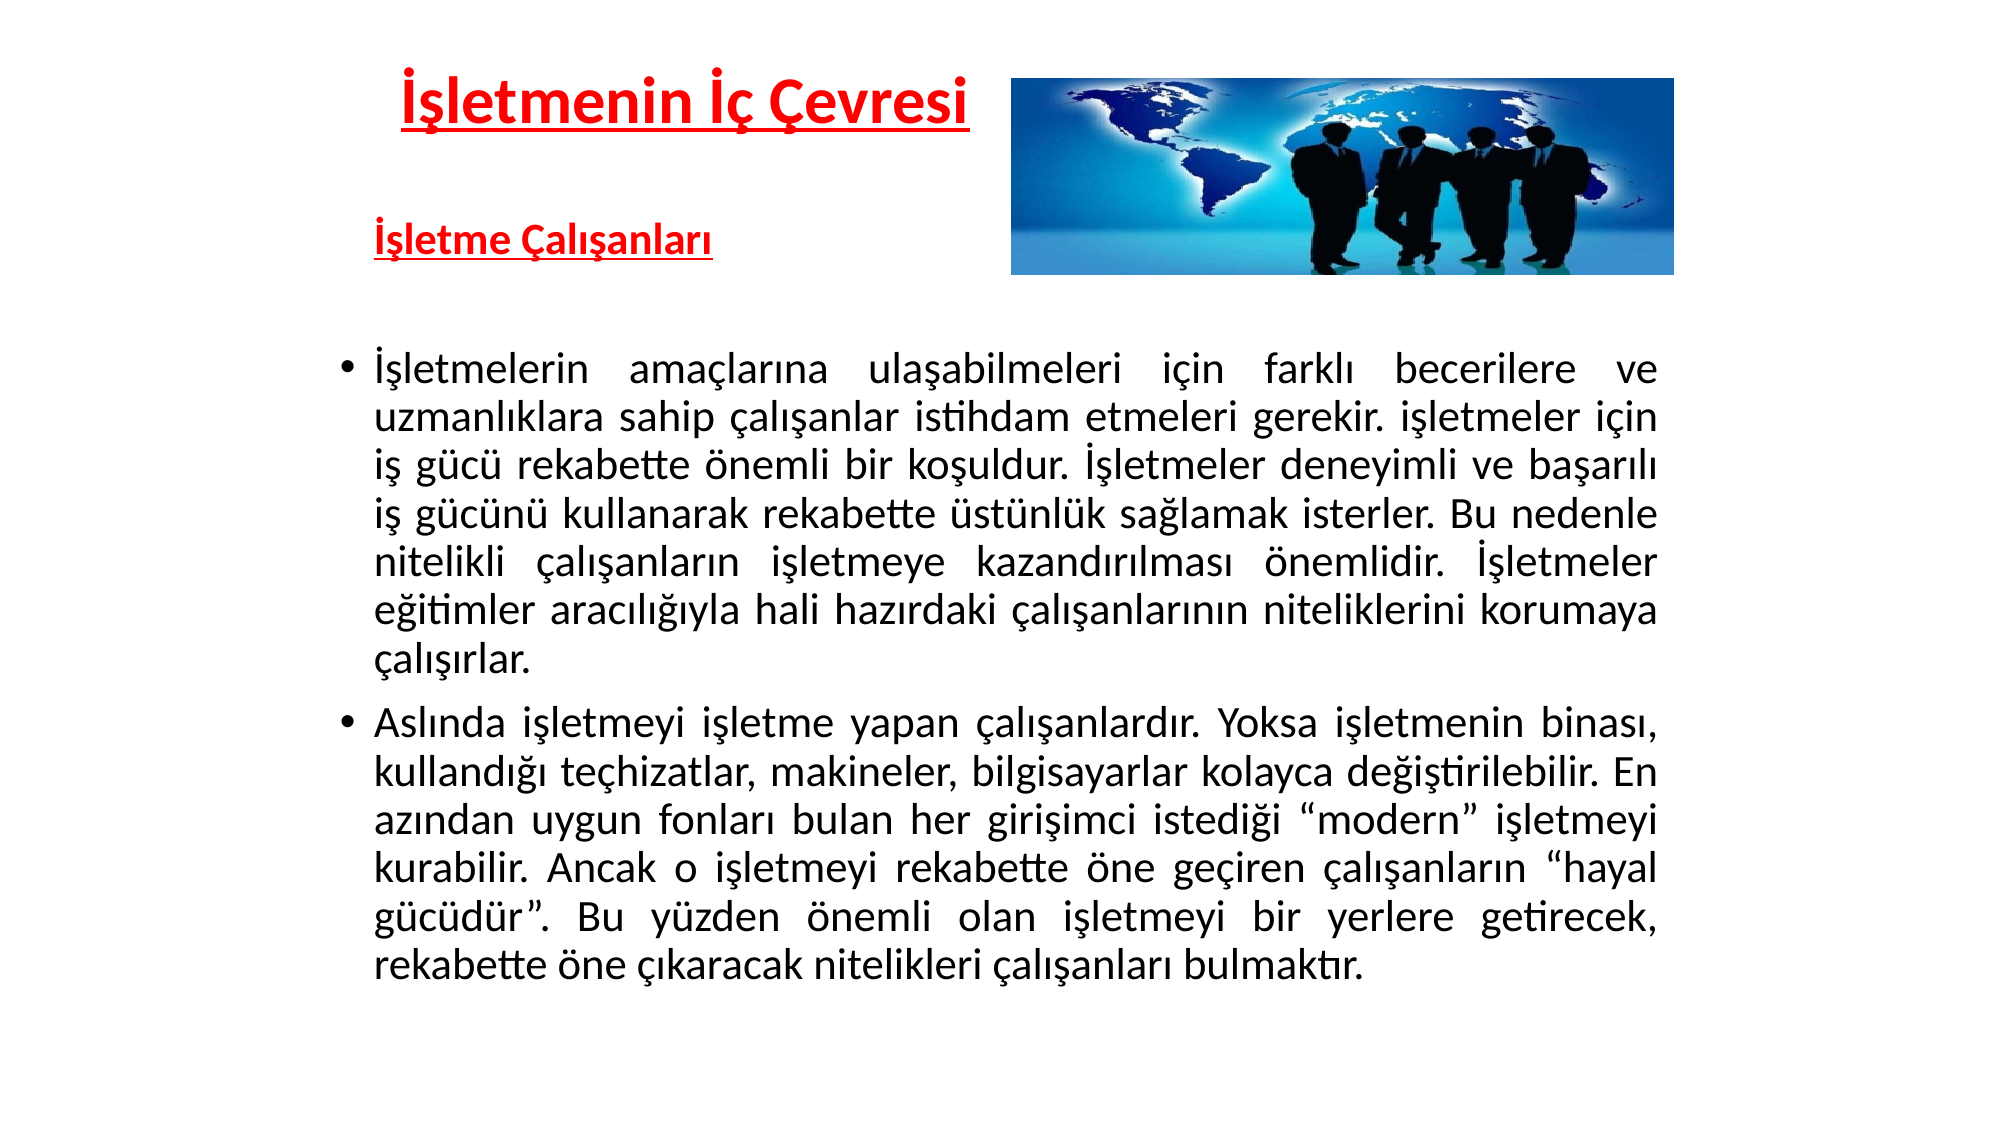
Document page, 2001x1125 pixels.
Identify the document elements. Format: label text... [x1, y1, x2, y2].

picture [1011, 78, 1674, 275]
title İşletmenin İç Çevresi [385, 30, 1750, 174]
list İşletme Çalışanları İşletmelerin amaçlarına ulaşabilmeleri için farklı becerilere ve uzmanlıklara sahip çalışanlar istihdam etmeleri gerekir. işletmeler için iş gücü rekabette önemli bir koşuldur. İşletmeler deneyimli ve başarılı iş gücünü kullanarak rekabette üstünlük sağlamak isterler. Bu nedenle nitelikli çalışanların işletmeye kazandırılması önemlidir. İşletmeler eğitimler aracılığıyla hali hazırdaki çalışanlarının niteliklerini korumaya çalışırlar. Aslında işletmeyi işletme yapan çalışanlardır. Yoksa işletmenin binası, kullandığı teçhizatlar, makineler, bilgisayarlar kolayca değiştirilebilir. En azından uygun fonları bulan her girişimci istediği “modern” işletmeyi kurabilir. Ancak o işletmeyi rekabette öne geçiren çalışanların “hayal gücüdür”. Bu yüzden önemli olan işletmeyi bir yerlere getirecek, rekabette öne çıkaracak nitelikleri çalışanları bulmaktır. [324, 208, 1675, 1035]
